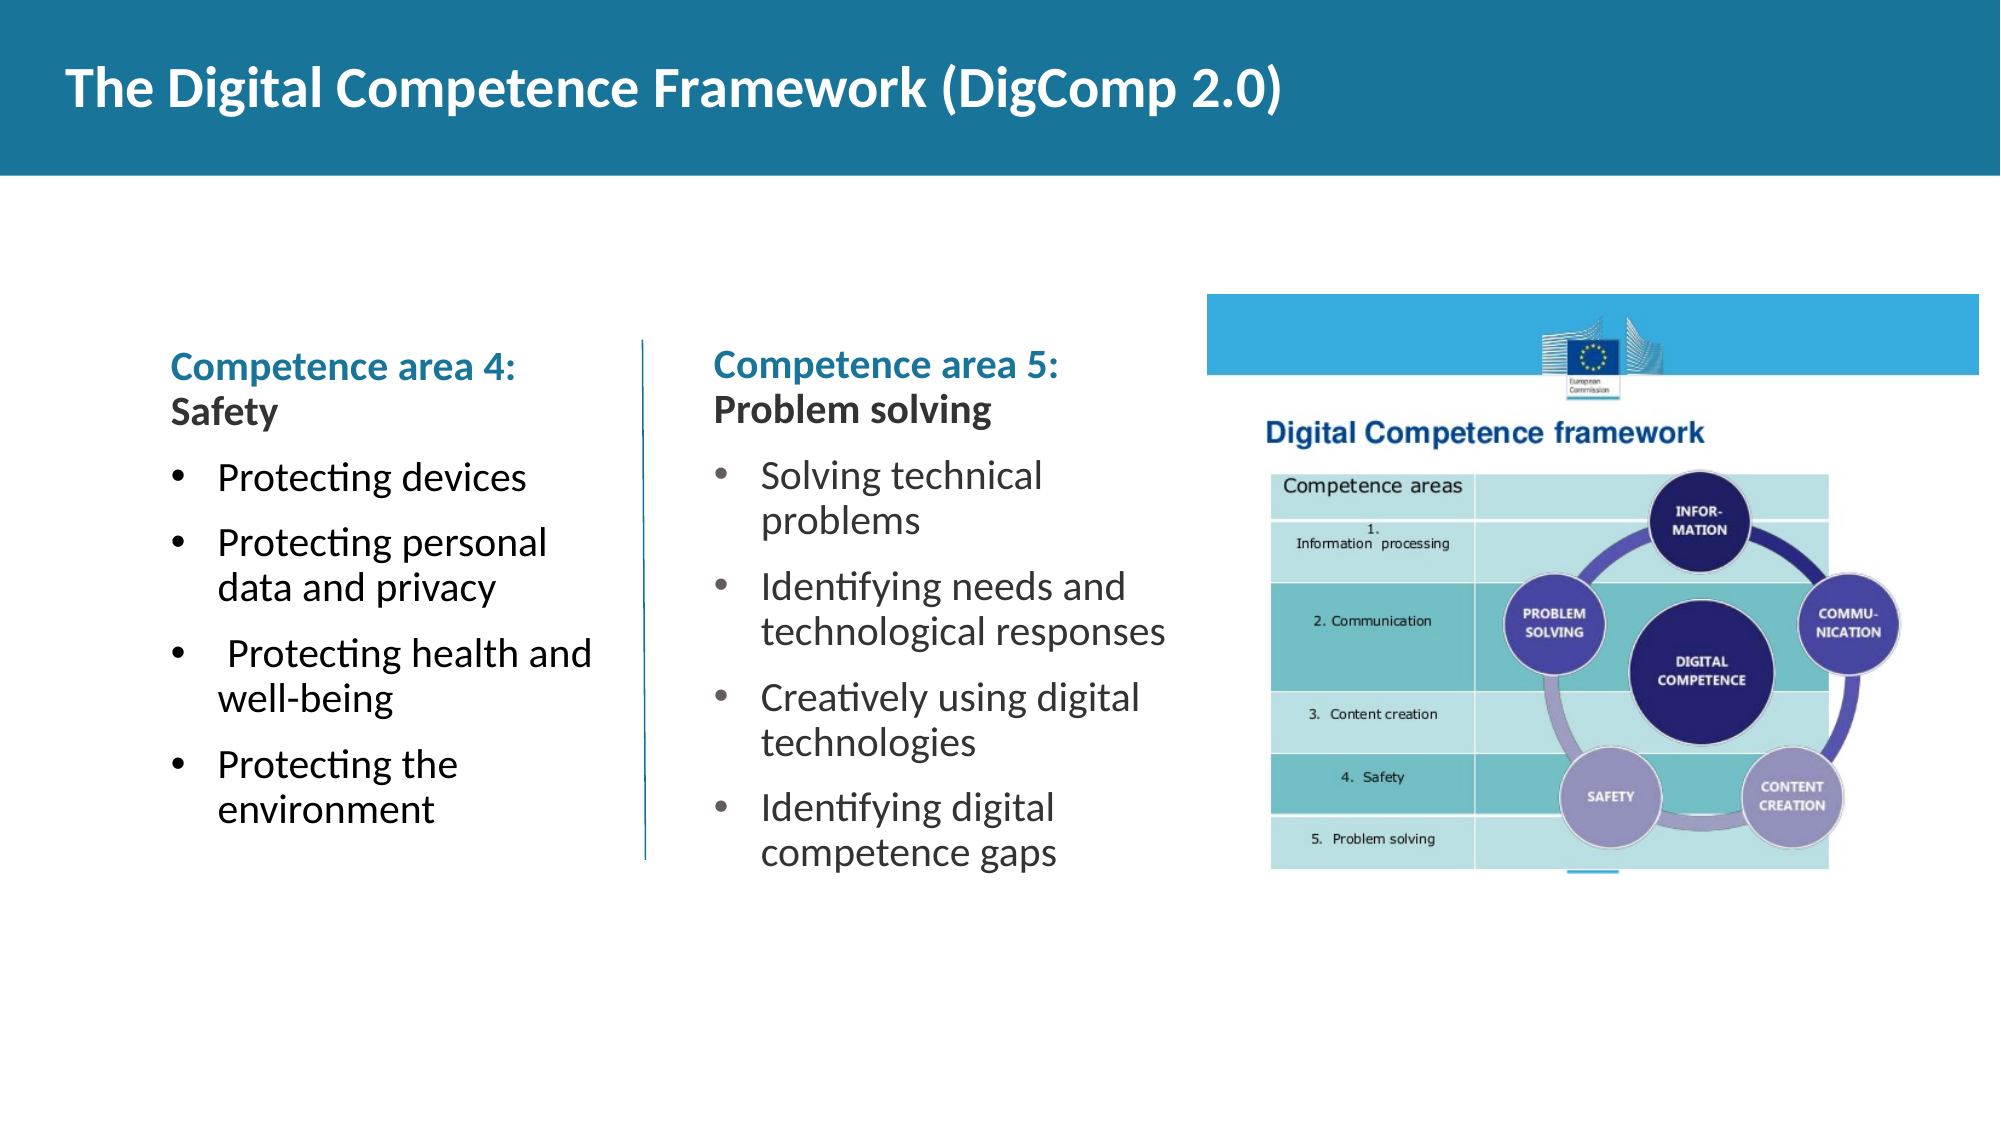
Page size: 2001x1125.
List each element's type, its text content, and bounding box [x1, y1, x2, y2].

text_box The Digital Competence Framework (DigComp 2.0) [65, 28, 1935, 140]
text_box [642, 339, 646, 861]
picture [1206, 294, 1979, 874]
text_box Competence area 4: Safety Protecting devices Protecting personal data and privacy Protecting health and well-being Protecting the environment [118, 336, 611, 886]
title [30, 0, 1963, 122]
text_box Competence area 5: Problem solving Solving technical problems Identifying needs and technological responses Creatively using digital technologies Identifying digital competence gaps [661, 335, 1192, 884]
